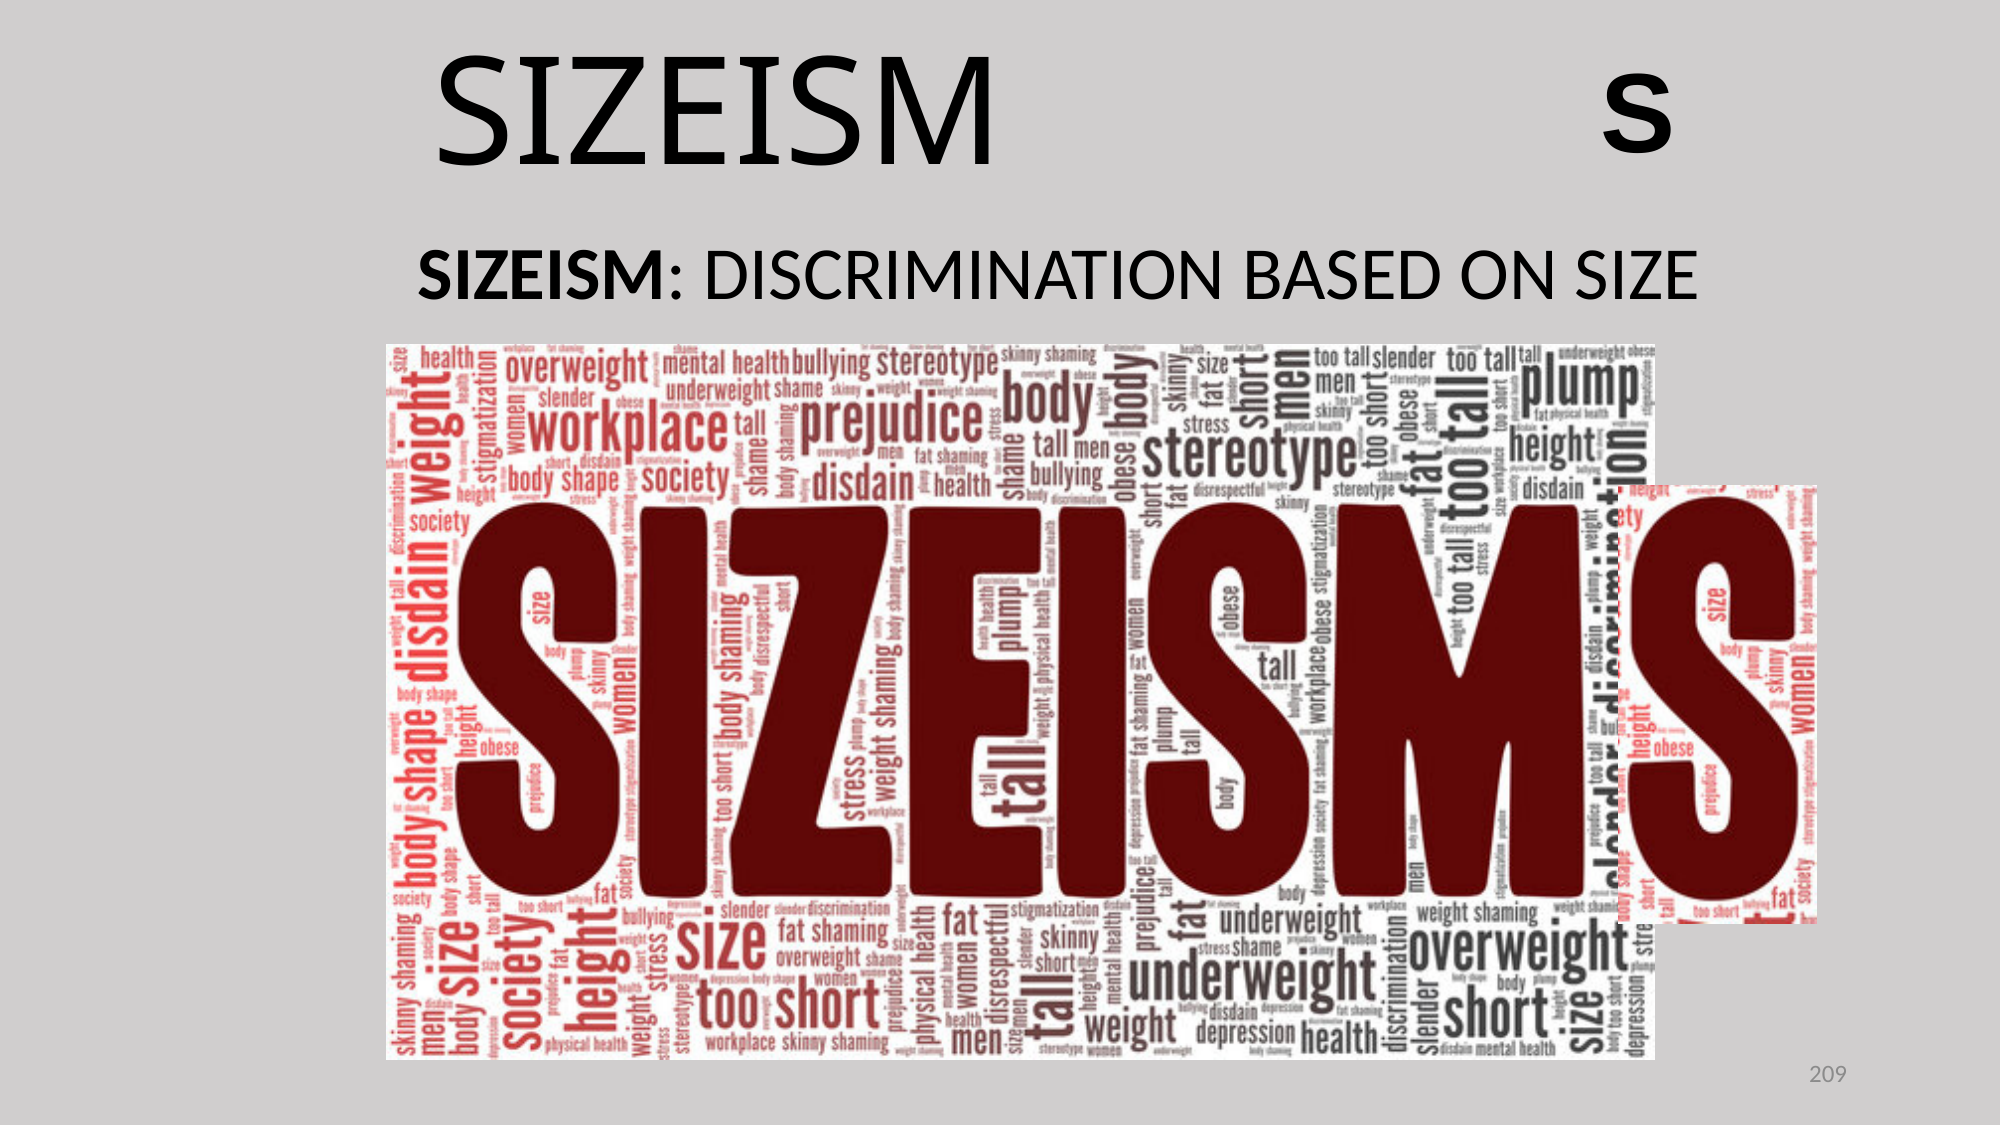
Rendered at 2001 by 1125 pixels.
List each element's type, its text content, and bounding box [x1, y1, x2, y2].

text_box S [1585, 32, 1718, 182]
slide_number 209 [1412, 1042, 1863, 1103]
picture [386, 344, 1817, 1060]
text_box SIZEISM: DISCRIMINATION BASED ON SIZE [403, 217, 1784, 323]
text_box SIZEISM [417, 7, 1694, 203]
